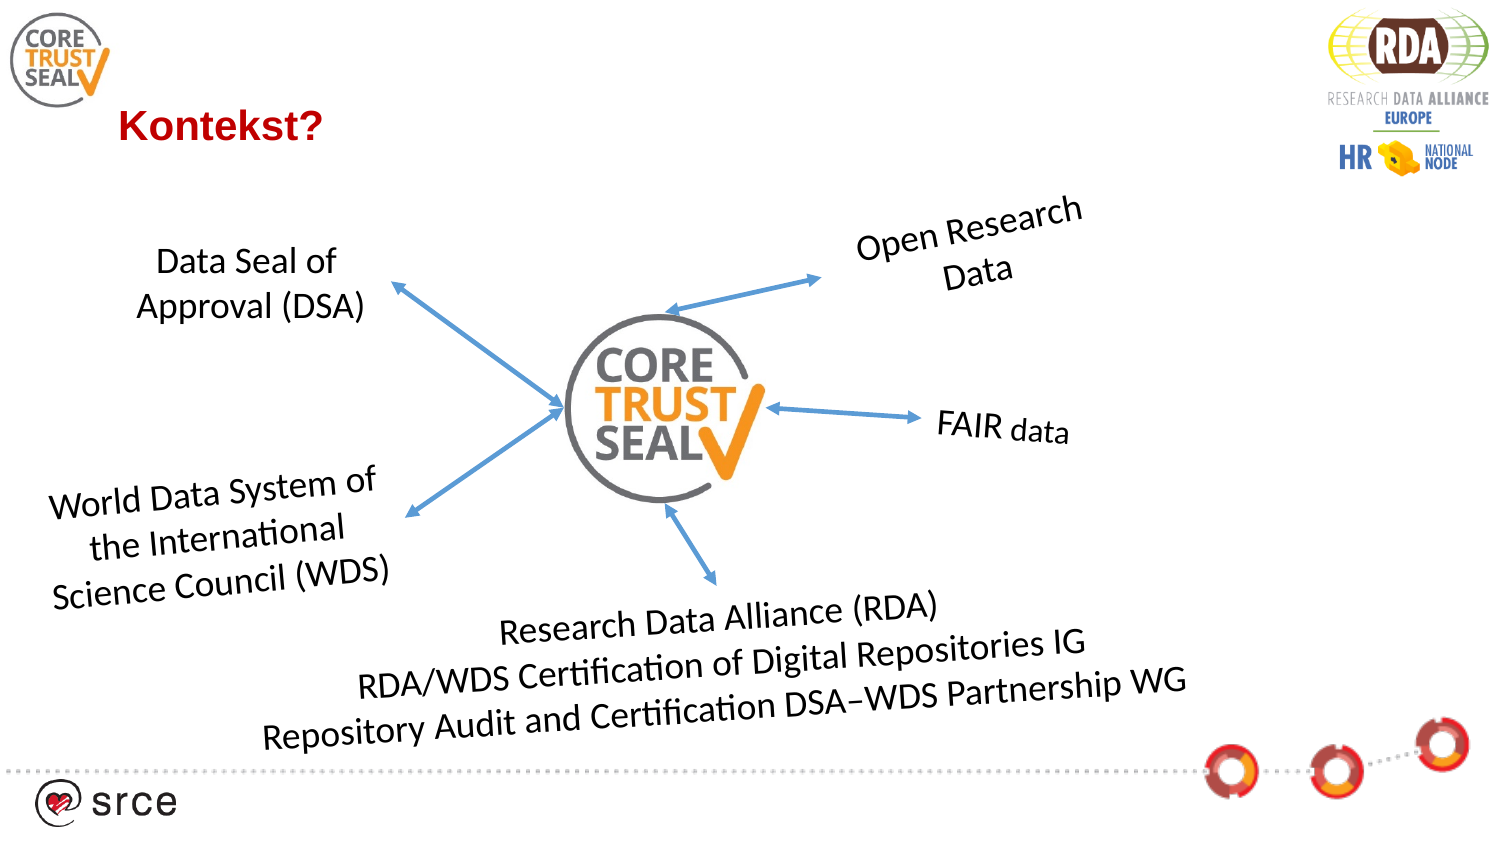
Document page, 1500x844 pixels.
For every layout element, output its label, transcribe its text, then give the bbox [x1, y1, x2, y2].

text_box FAIR data [919, 388, 1089, 461]
picture [0, 0, 120, 120]
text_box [664, 503, 717, 586]
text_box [404, 407, 564, 519]
picture [564, 312, 766, 504]
picture [1316, 0, 1500, 186]
picture [0, 705, 1487, 827]
text_box Open Research Data [811, 166, 1135, 329]
text_box World Data System of the International Science Council (WDS) [21, 443, 412, 628]
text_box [765, 407, 922, 419]
title Kontekst? [103, 44, 1397, 208]
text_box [664, 277, 822, 313]
text_box Research Data Alliance (RDA) RDA/WDS Certification of Digital Repositories IG Repository Audit and Certification DSA–WDS Partnership WG [237, 554, 1206, 767]
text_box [390, 281, 564, 408]
text_box Data Seal of Approval (DSA) [110, 228, 391, 334]
